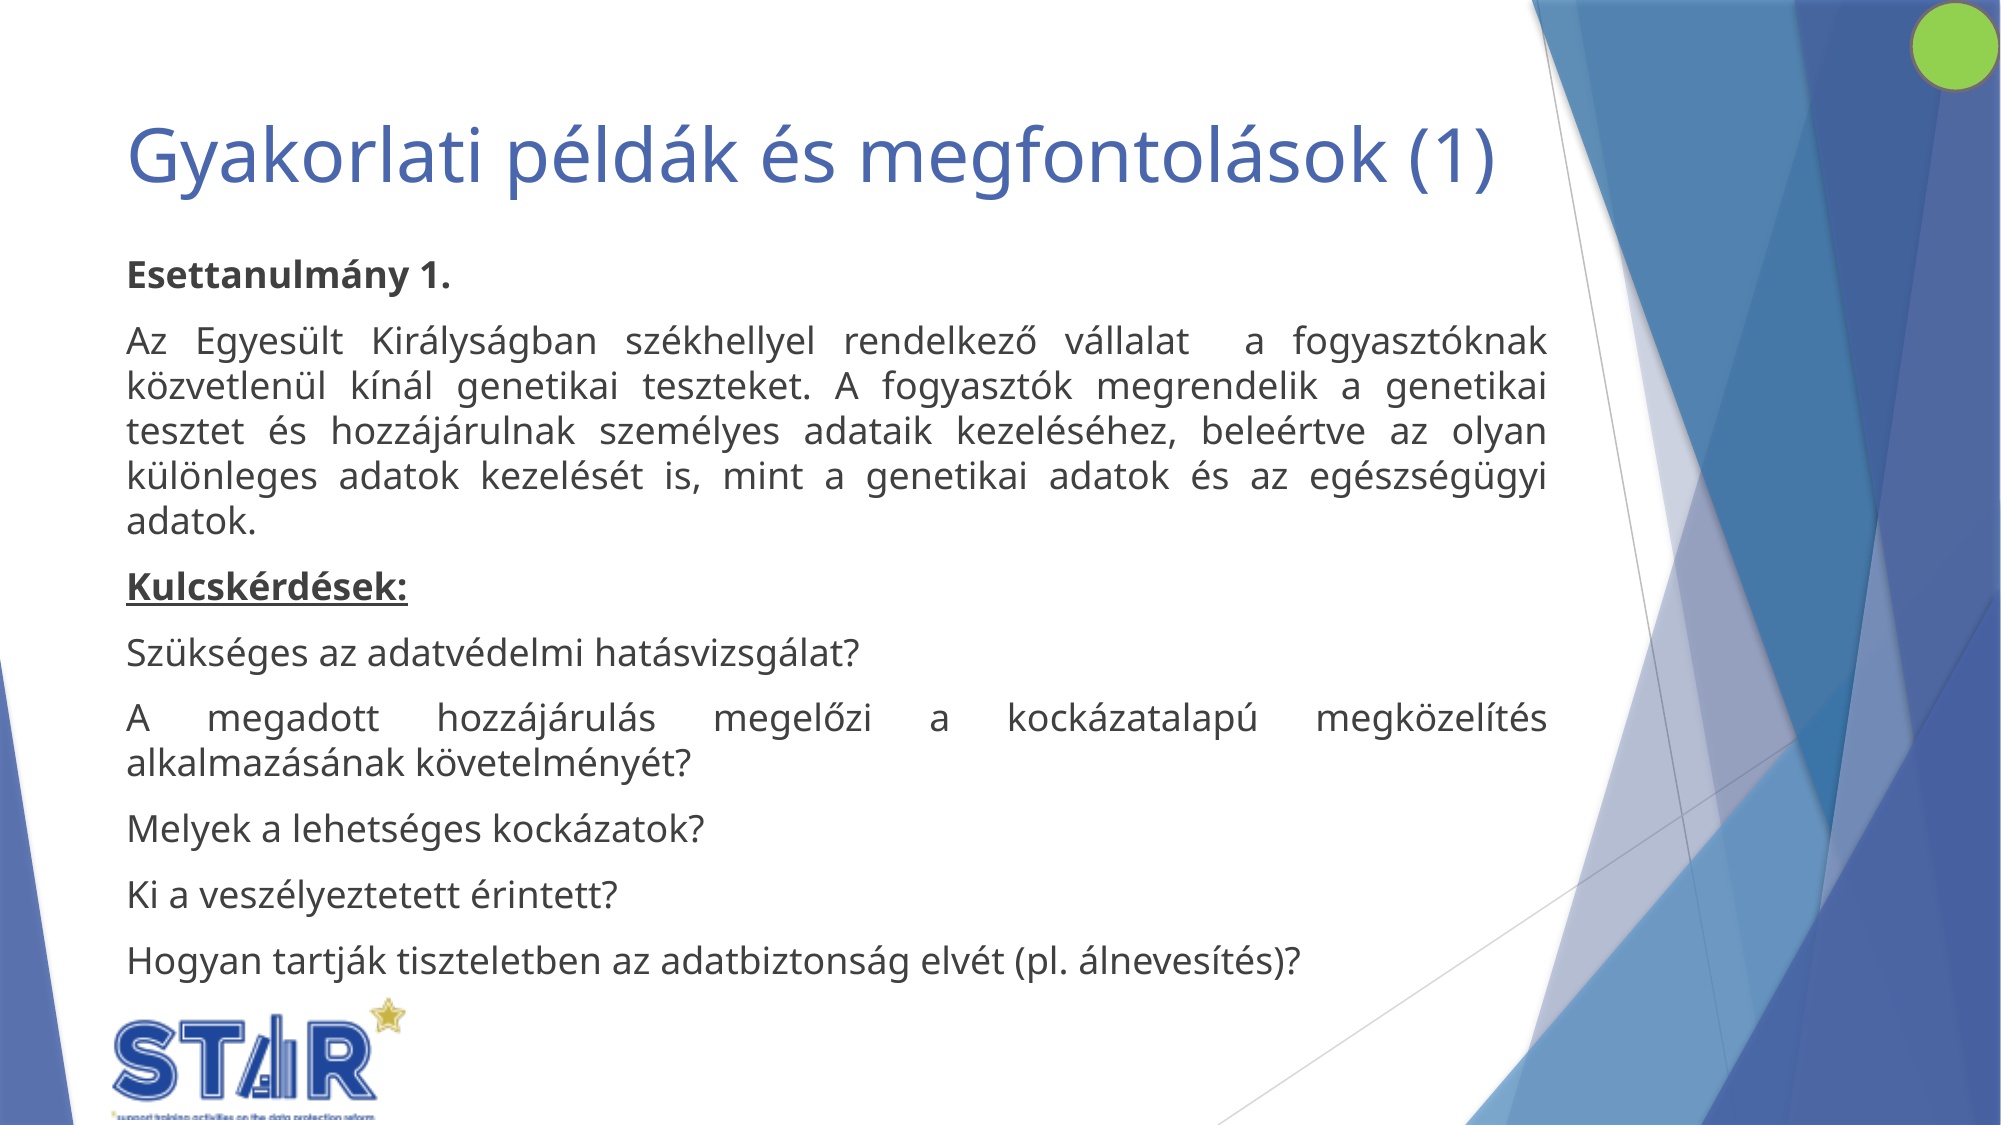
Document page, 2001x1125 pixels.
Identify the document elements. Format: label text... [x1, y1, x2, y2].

title Gyakorlati példák és megfontolások (1) [111, 99, 1522, 217]
text_box [1909, 0, 2000, 93]
list Esettanulmány 1. Az Egyesült Királyságban székhellyel rendelkező vállalat a fogyasztóknak közvetlenül kínál genetikai teszteket. A fogyasztók megrendelik a genetikai tesztet és hozzájárulnak személyes adataik kezeléséhez, beleértve az olyan különleges adatok kezelését is, mint a genetikai adatok és az egészségügyi adatok. Kulcskérdések: Szükséges az adatvédelmi hatásvizsgálat? A megadott hozzájárulás megelőzi a kockázatalapú megközelítés alkalmazásának követelményét? Melyek a lehetséges kockázatok? Ki a veszélyeztetett érintett? Hogyan tartják tiszteletben az adatbiztonság elvét (pl. álnevesítés)? [111, 243, 1565, 991]
